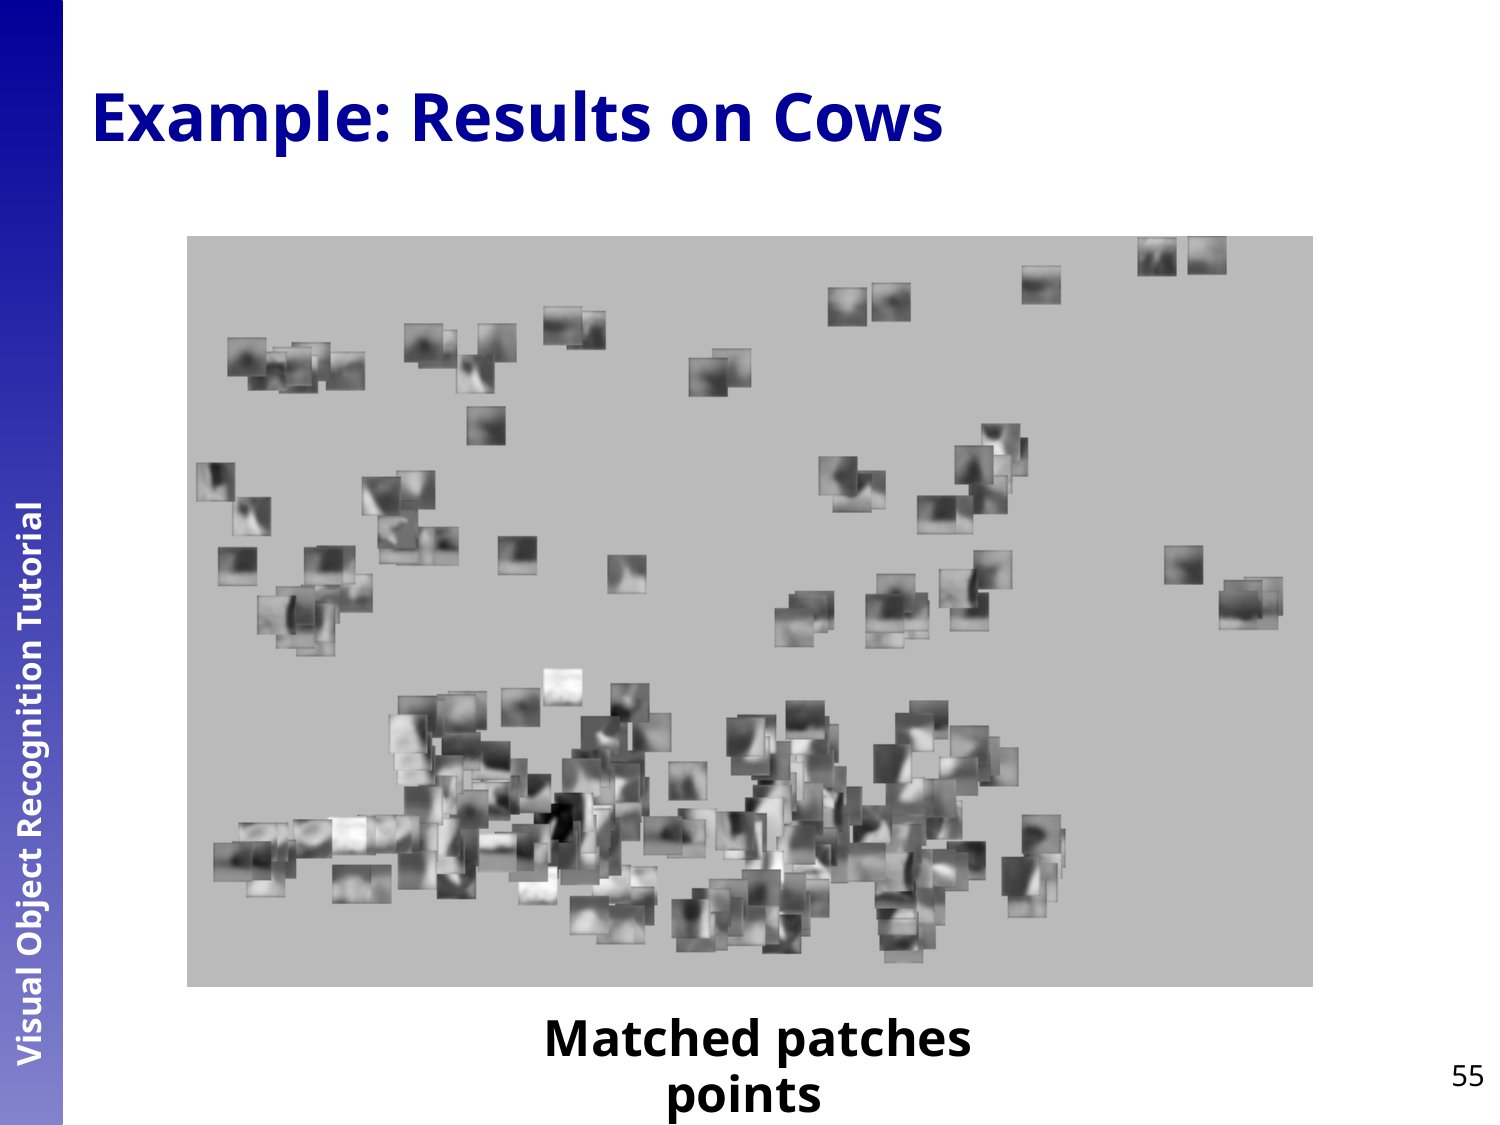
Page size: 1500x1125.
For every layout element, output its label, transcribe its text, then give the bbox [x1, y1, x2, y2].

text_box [187, 236, 1313, 1075]
slide_number 55 [1186, 1049, 1500, 1125]
title Example: Results on Cows [74, 62, 1276, 163]
